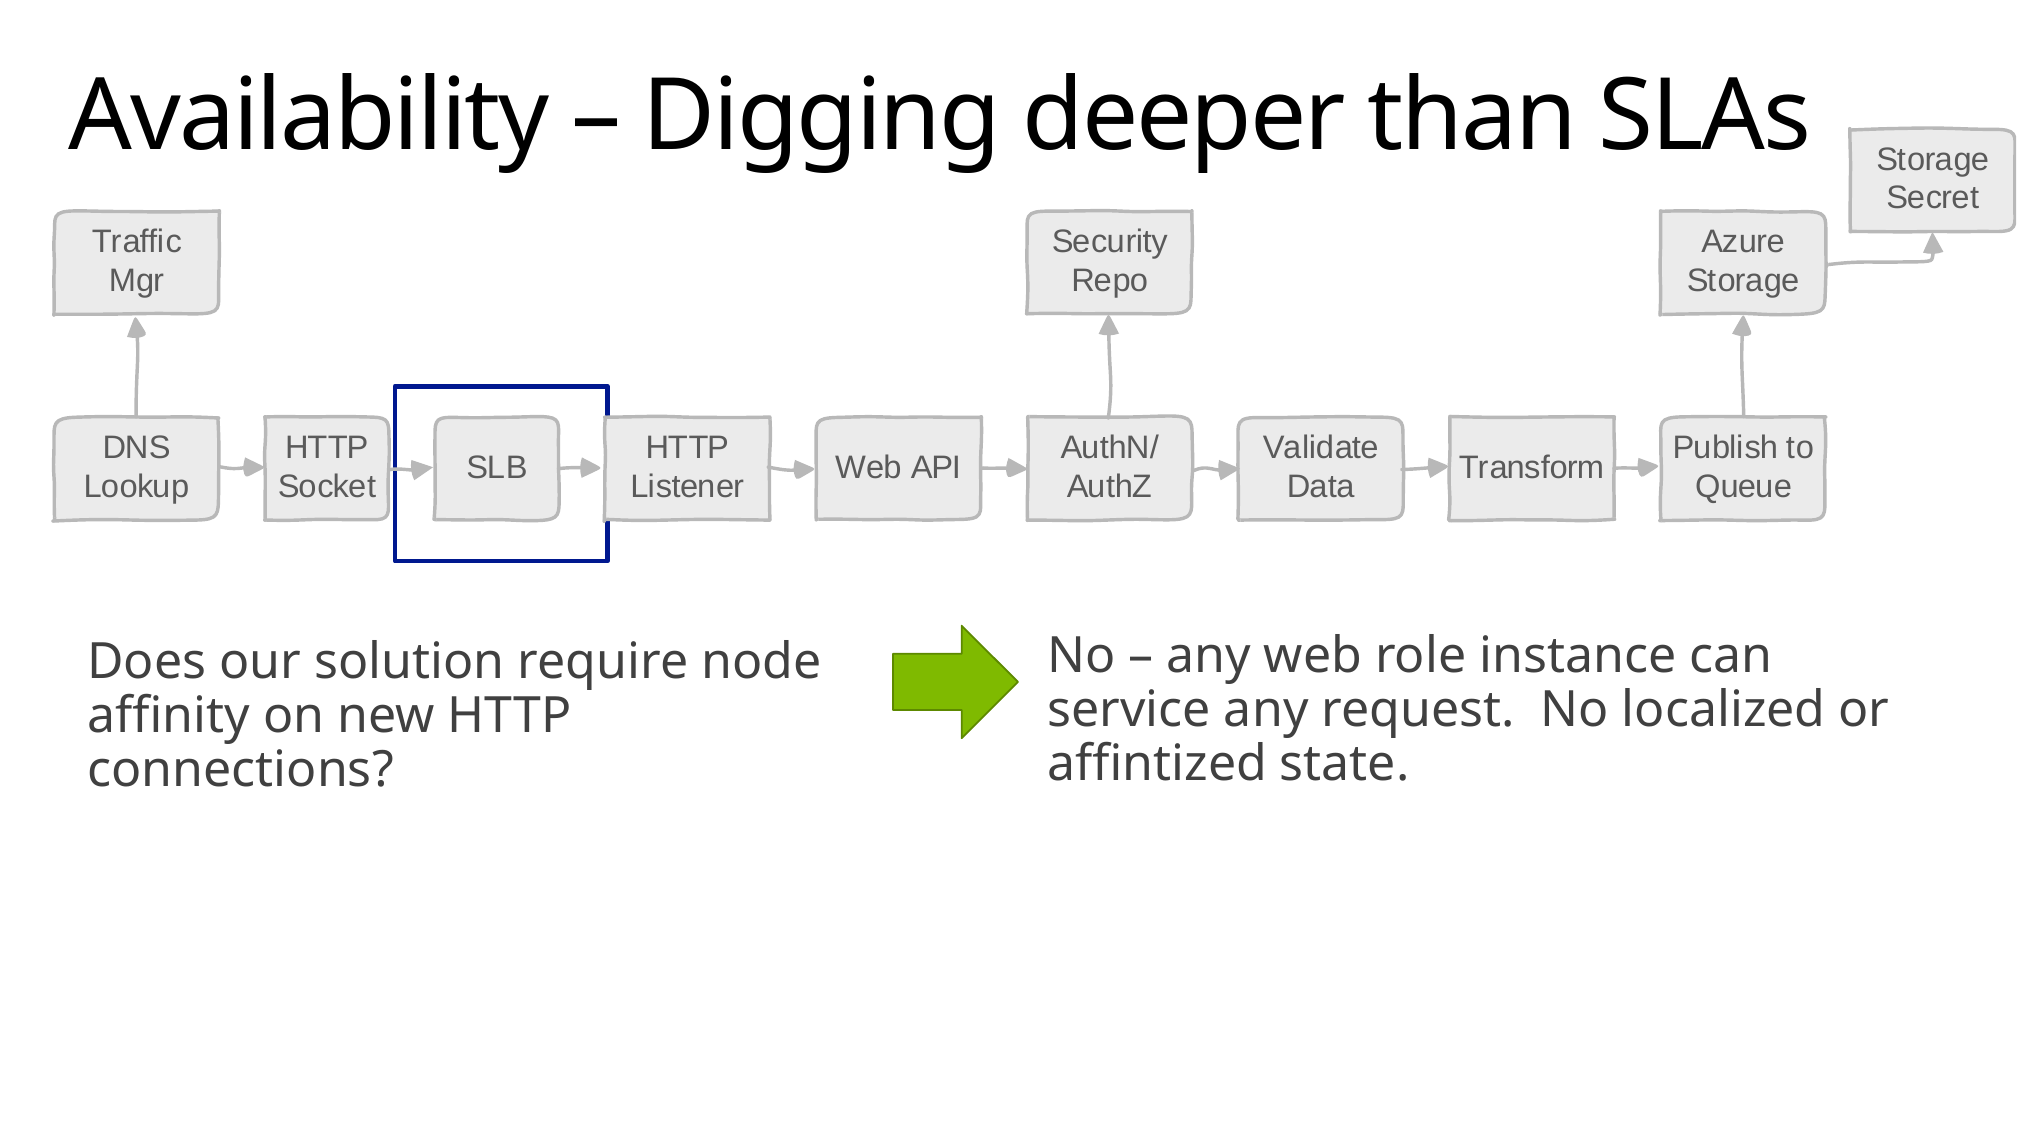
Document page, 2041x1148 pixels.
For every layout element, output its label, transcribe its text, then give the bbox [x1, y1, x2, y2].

title Availability – Digging deeper than SLAs [45, 48, 1996, 199]
text_box [394, 524, 608, 562]
text_box Does our solution require node affinity on new HTTP connections? [57, 611, 883, 888]
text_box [48, 123, 2017, 524]
text_box No – any web role instance can service any request. No localized or affintized state. [1032, 622, 1958, 799]
text_box [892, 624, 1019, 740]
